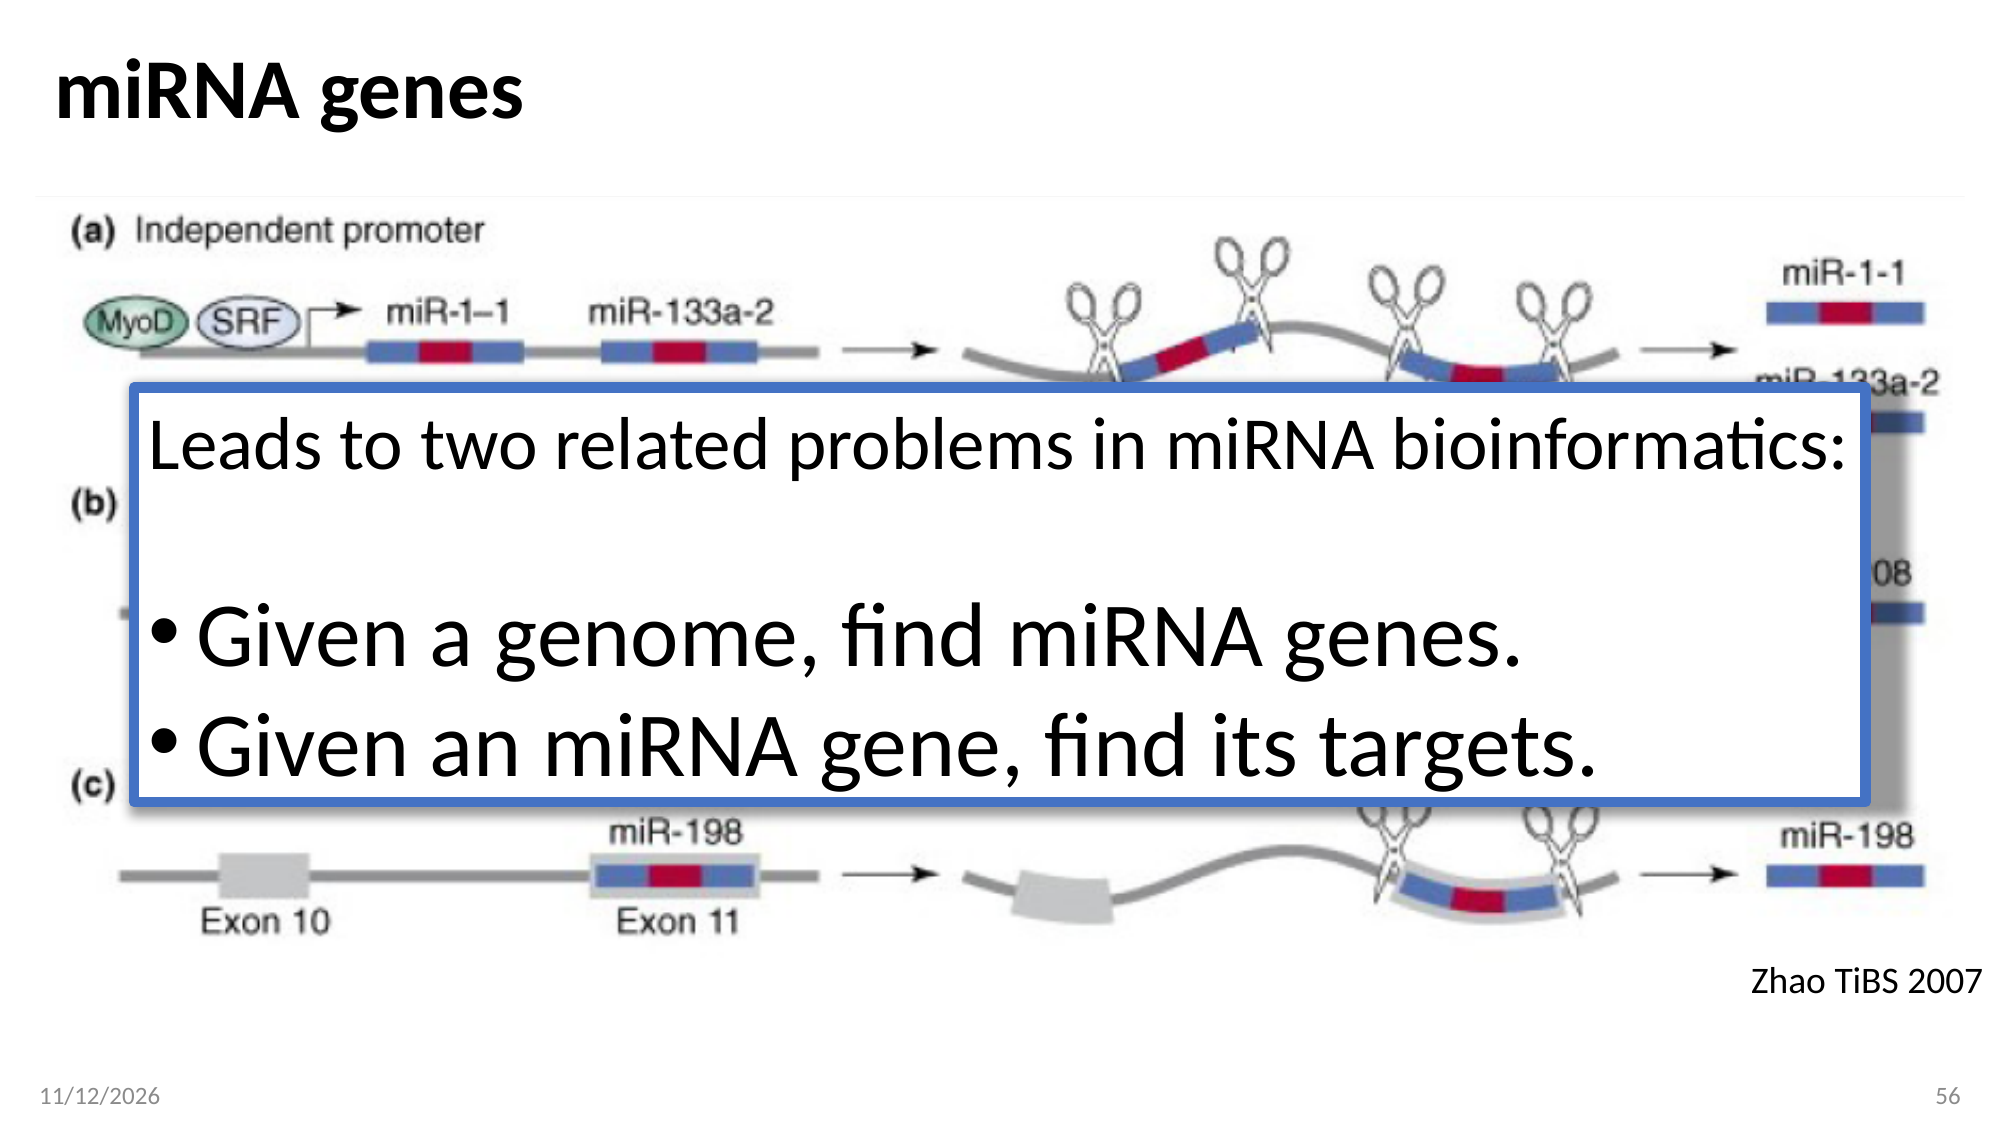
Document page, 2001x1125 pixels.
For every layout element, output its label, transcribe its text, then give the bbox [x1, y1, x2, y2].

picture [35, 196, 1965, 980]
slide_number 56 [1510, 1064, 1961, 1125]
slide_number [39, 1064, 490, 1125]
text_box Zhao TiBS 2007 [1736, 948, 1999, 1009]
title miRNA genes [39, 37, 1961, 145]
